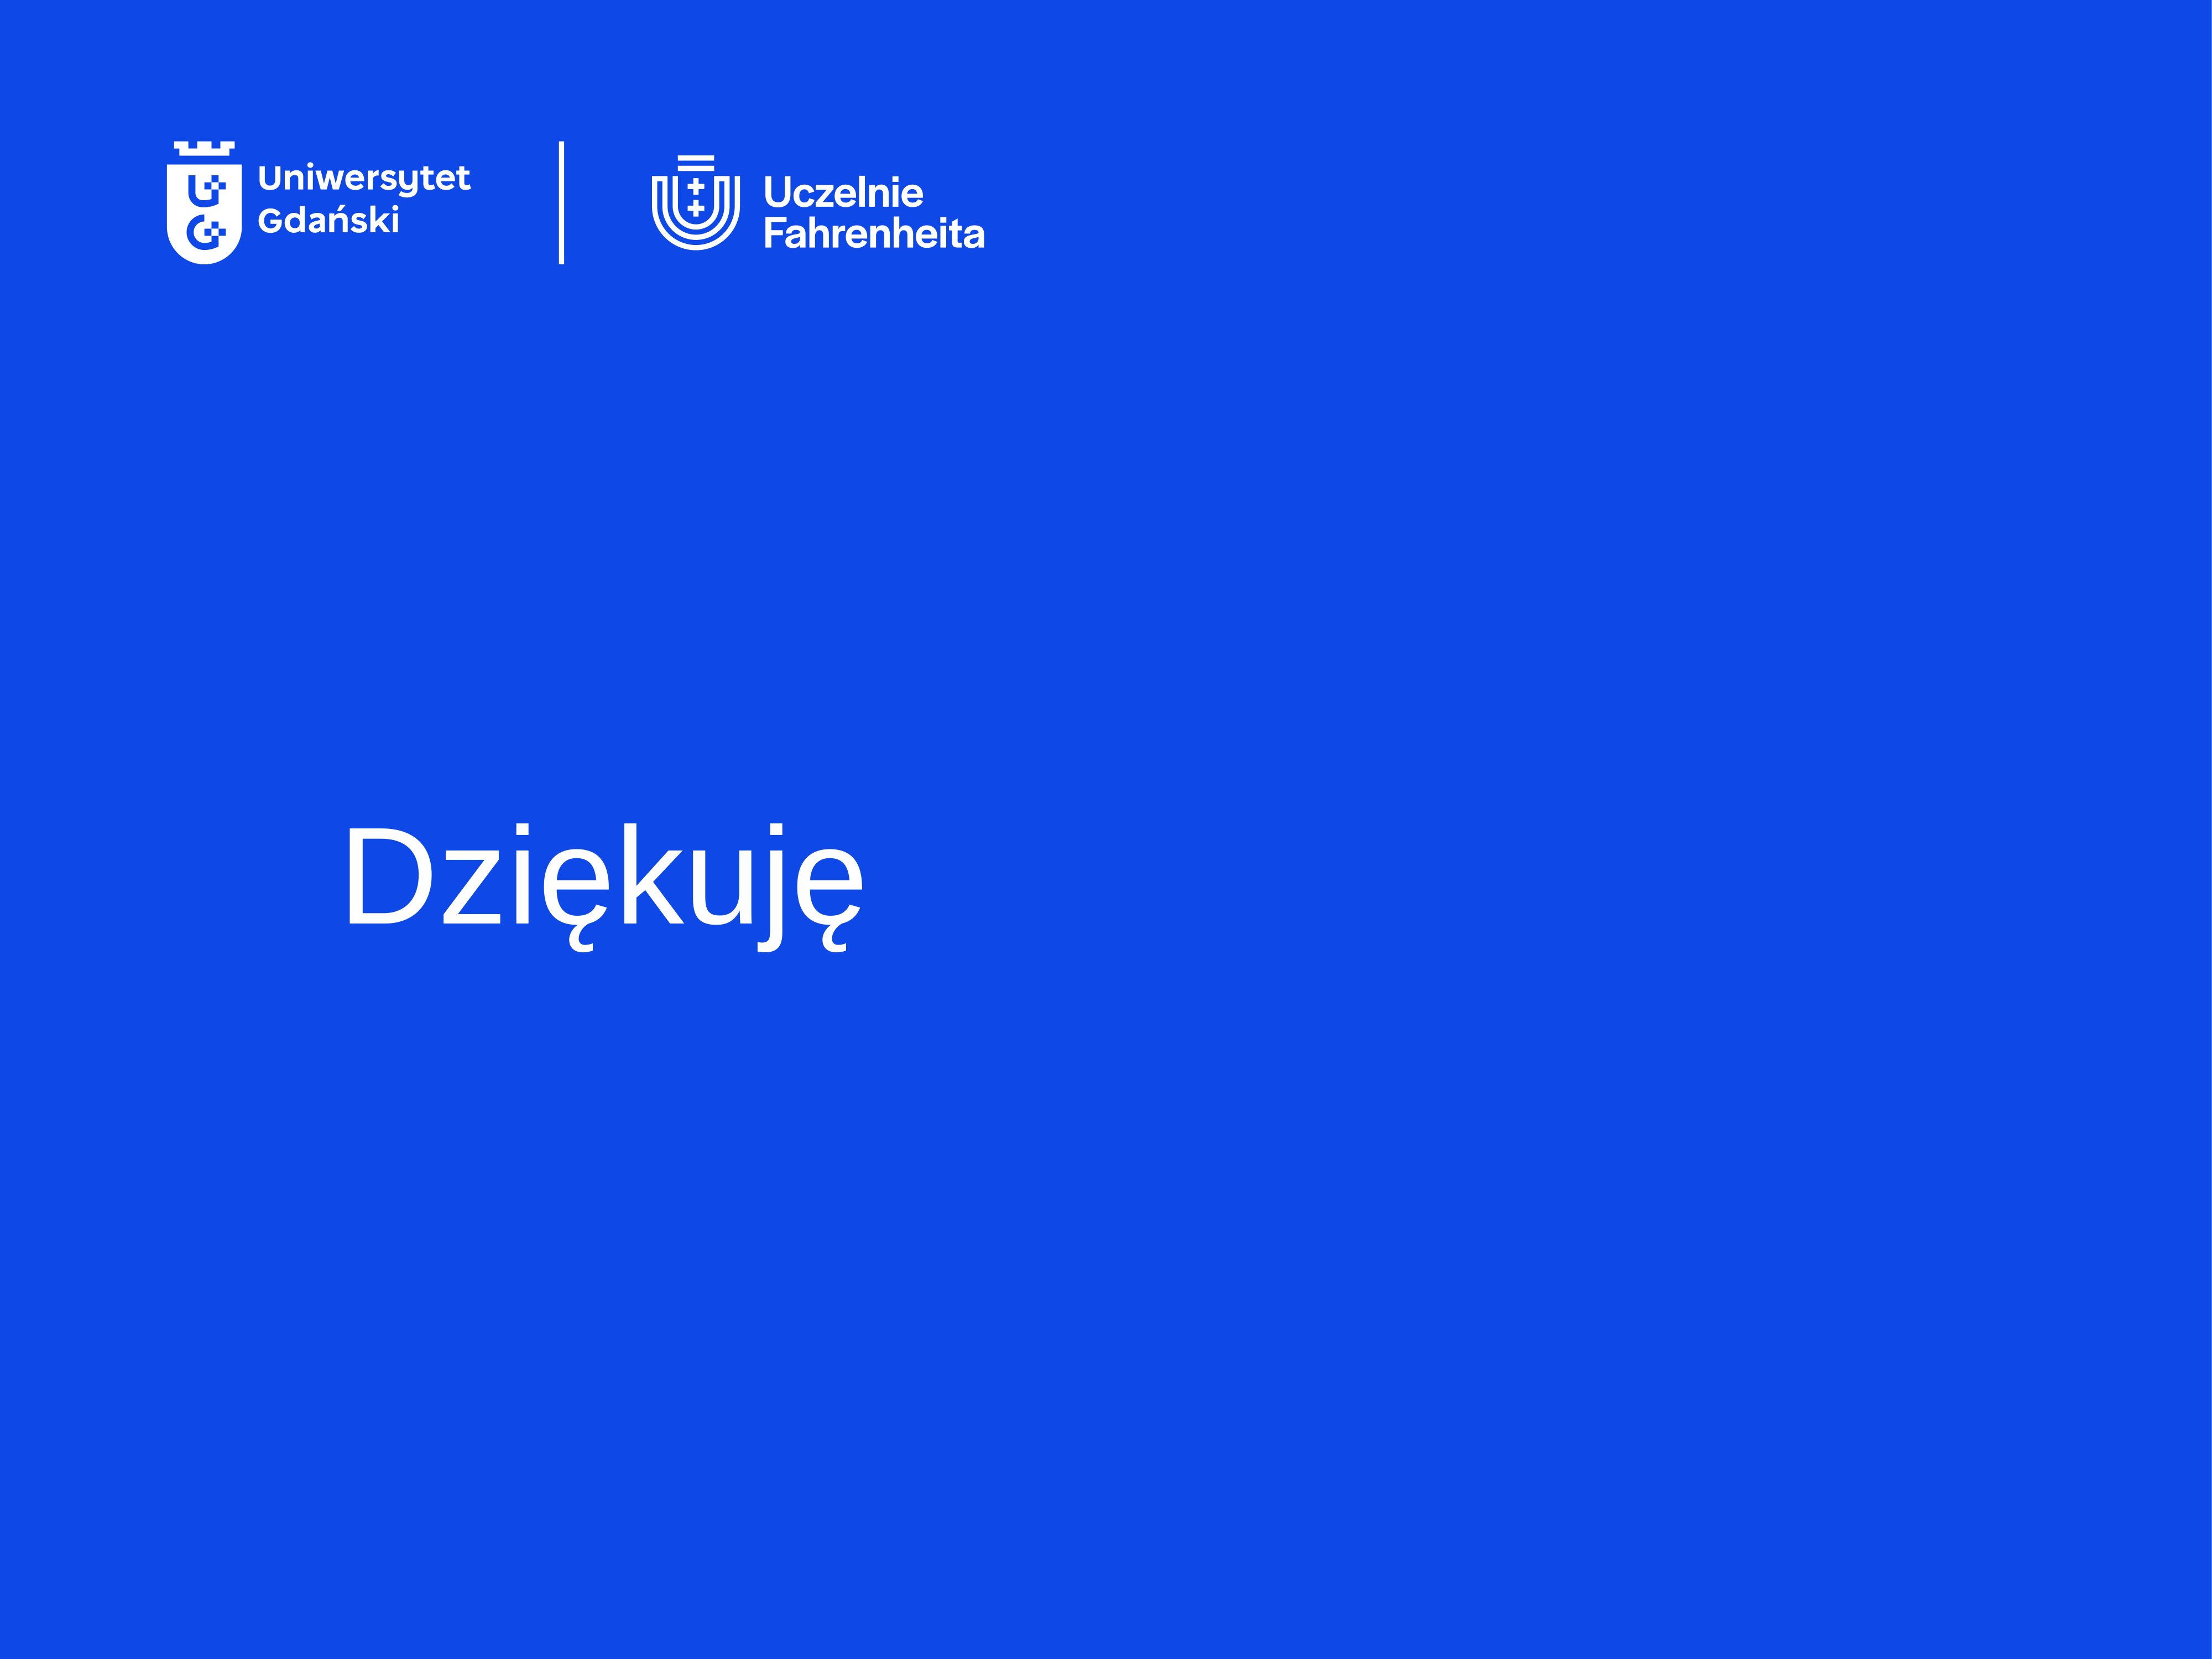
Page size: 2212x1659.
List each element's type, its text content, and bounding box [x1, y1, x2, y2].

title Dziękuję [330, 808, 1956, 957]
picture [0, 1, 1152, 405]
